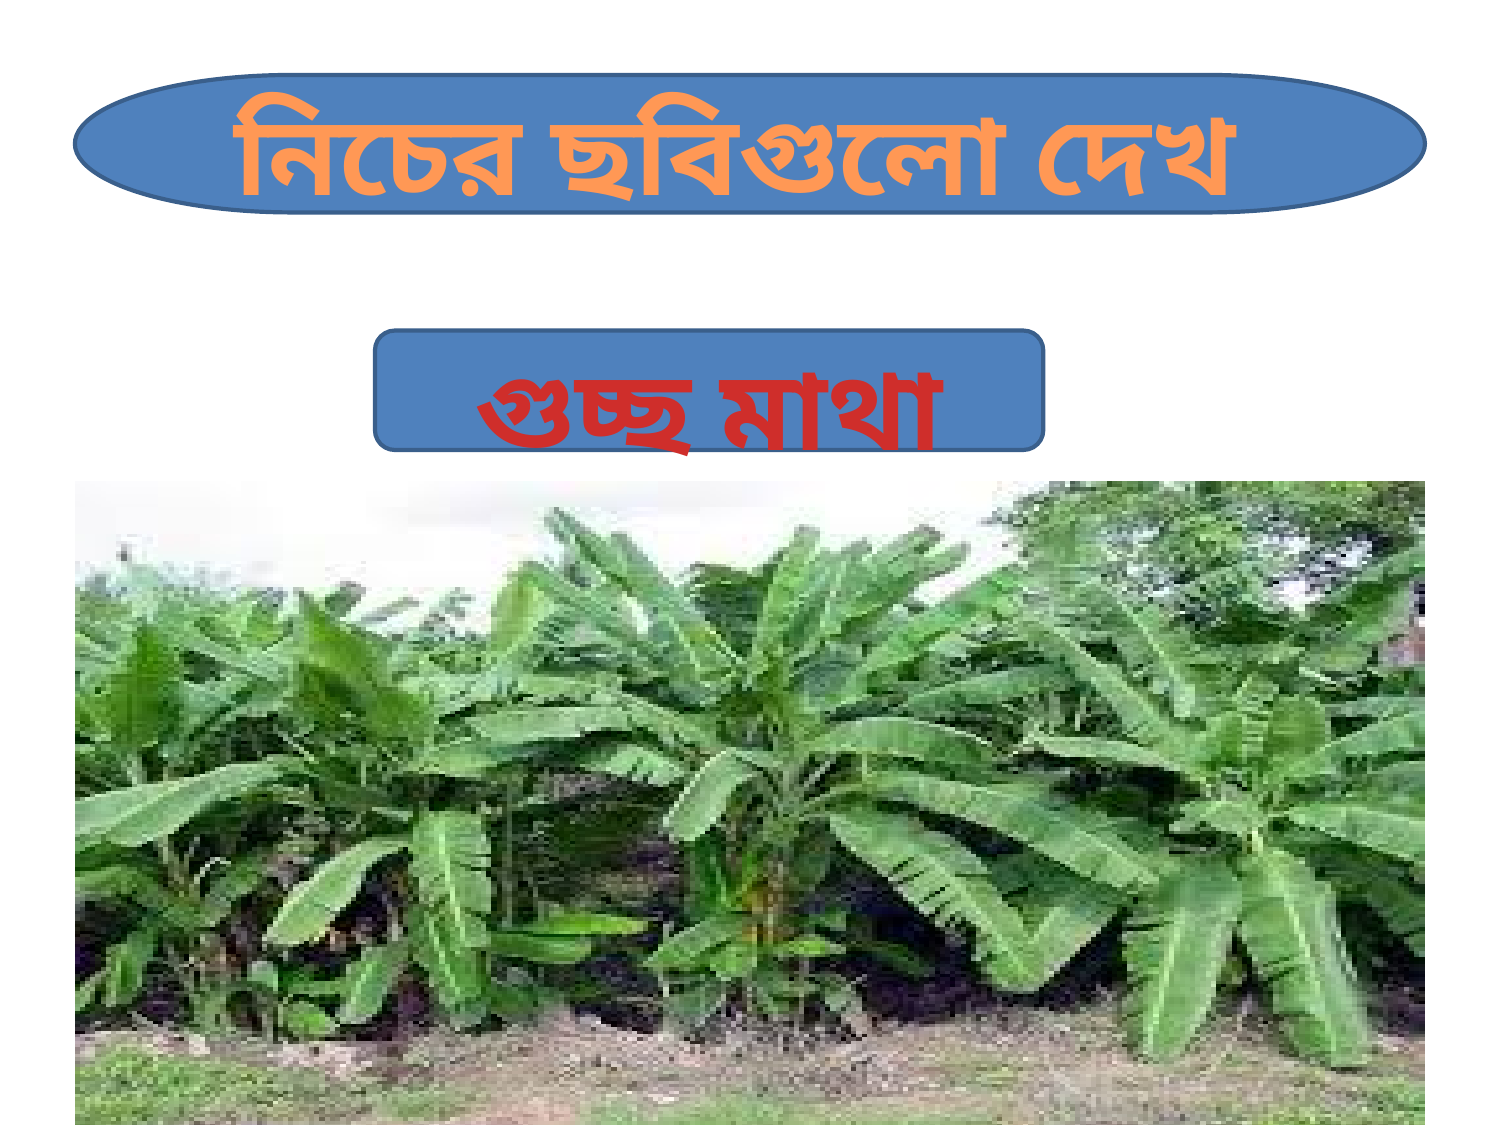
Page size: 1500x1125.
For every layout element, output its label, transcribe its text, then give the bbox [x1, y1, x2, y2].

text_box গুচ্ছ মাথা [374, 330, 1044, 480]
text_box [1281, 76, 1428, 211]
text_box নিচের ছবিগুলো দেখ [219, 74, 1281, 225]
text_box [72, 76, 219, 211]
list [74, 481, 1426, 1125]
